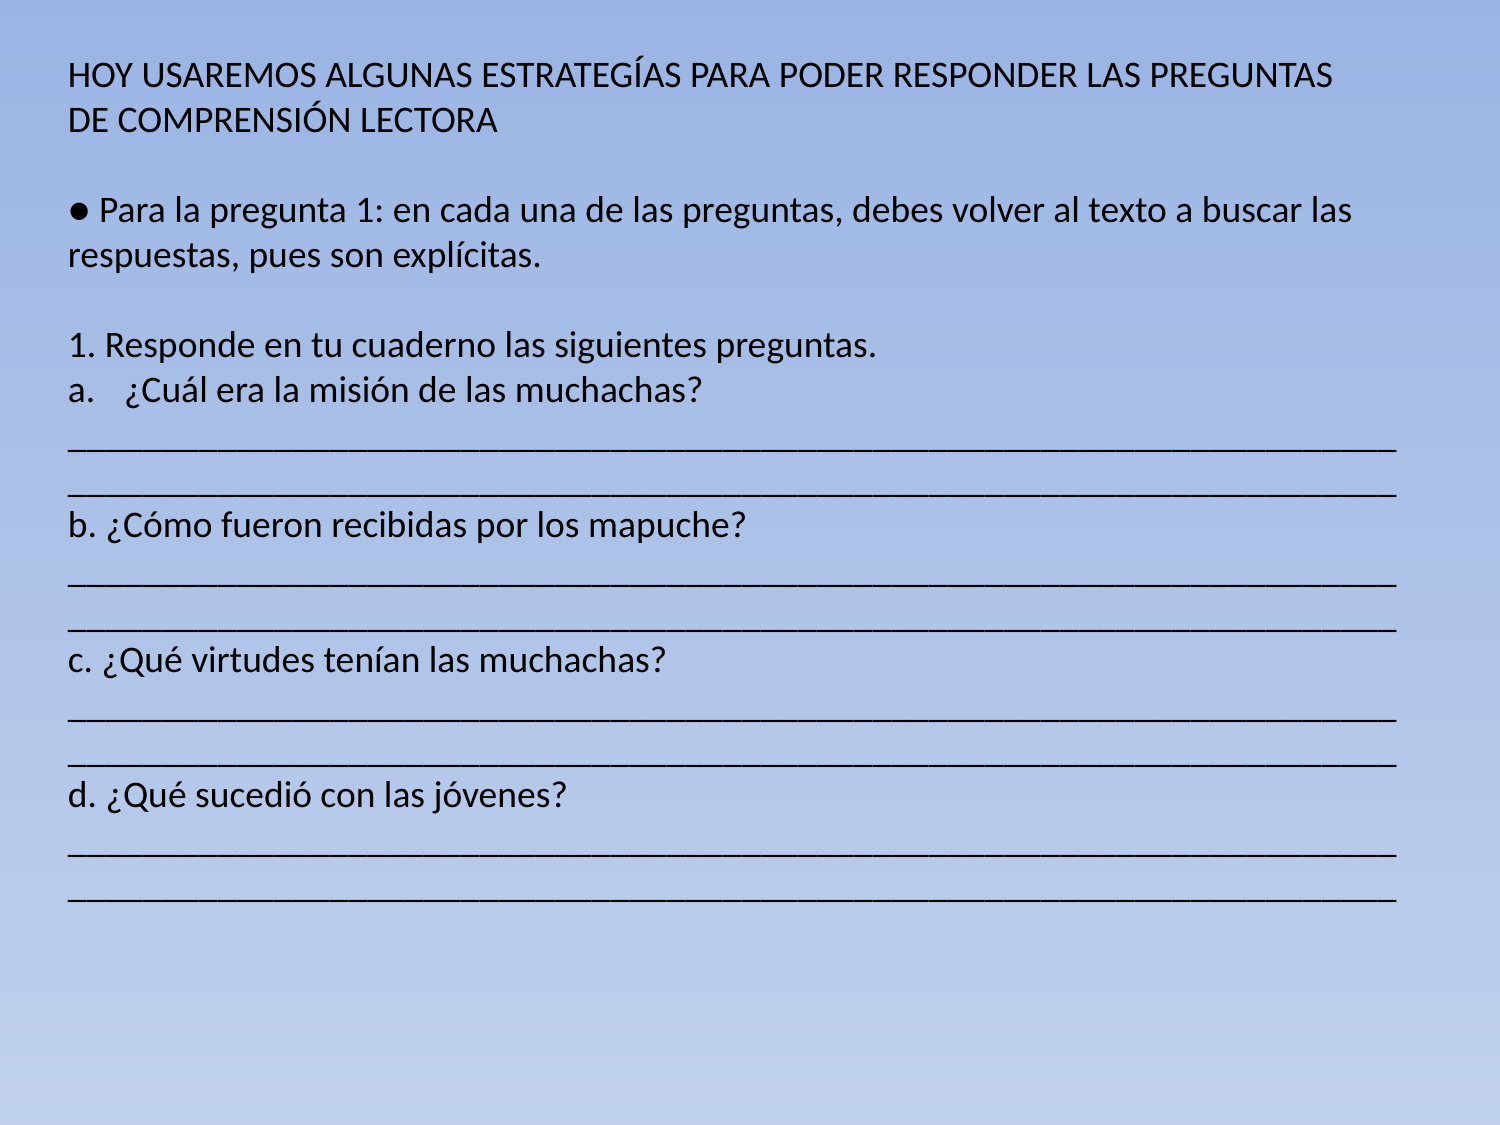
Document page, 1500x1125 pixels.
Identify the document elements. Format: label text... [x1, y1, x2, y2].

text_box HOY USAREMOS ALGUNAS ESTRATEGÍAS PARA PODER RESPONDER LAS PREGUNTAS DE COMPRENSIÓN LECTORA ● Para la pregunta 1: en cada una de las preguntas, debes volver al texto a buscar las respuestas, pues son explícitas. 1. Responde en tu cuaderno las siguientes preguntas. ¿Cuál era la misión de las muchachas? ______________________________________________________________________________________________________________________________________________ b. ¿Cómo fueron recibidas por los mapuche? ______________________________________________________________________________________________________________________________________________ c. ¿Qué virtudes tenían las muchachas? ______________________________________________________________________________________________________________________________________________ d. ¿Qué sucedió con las jóvenes? ______________________________________________________________________________________________________________________________________________ [53, 42, 1424, 1003]
